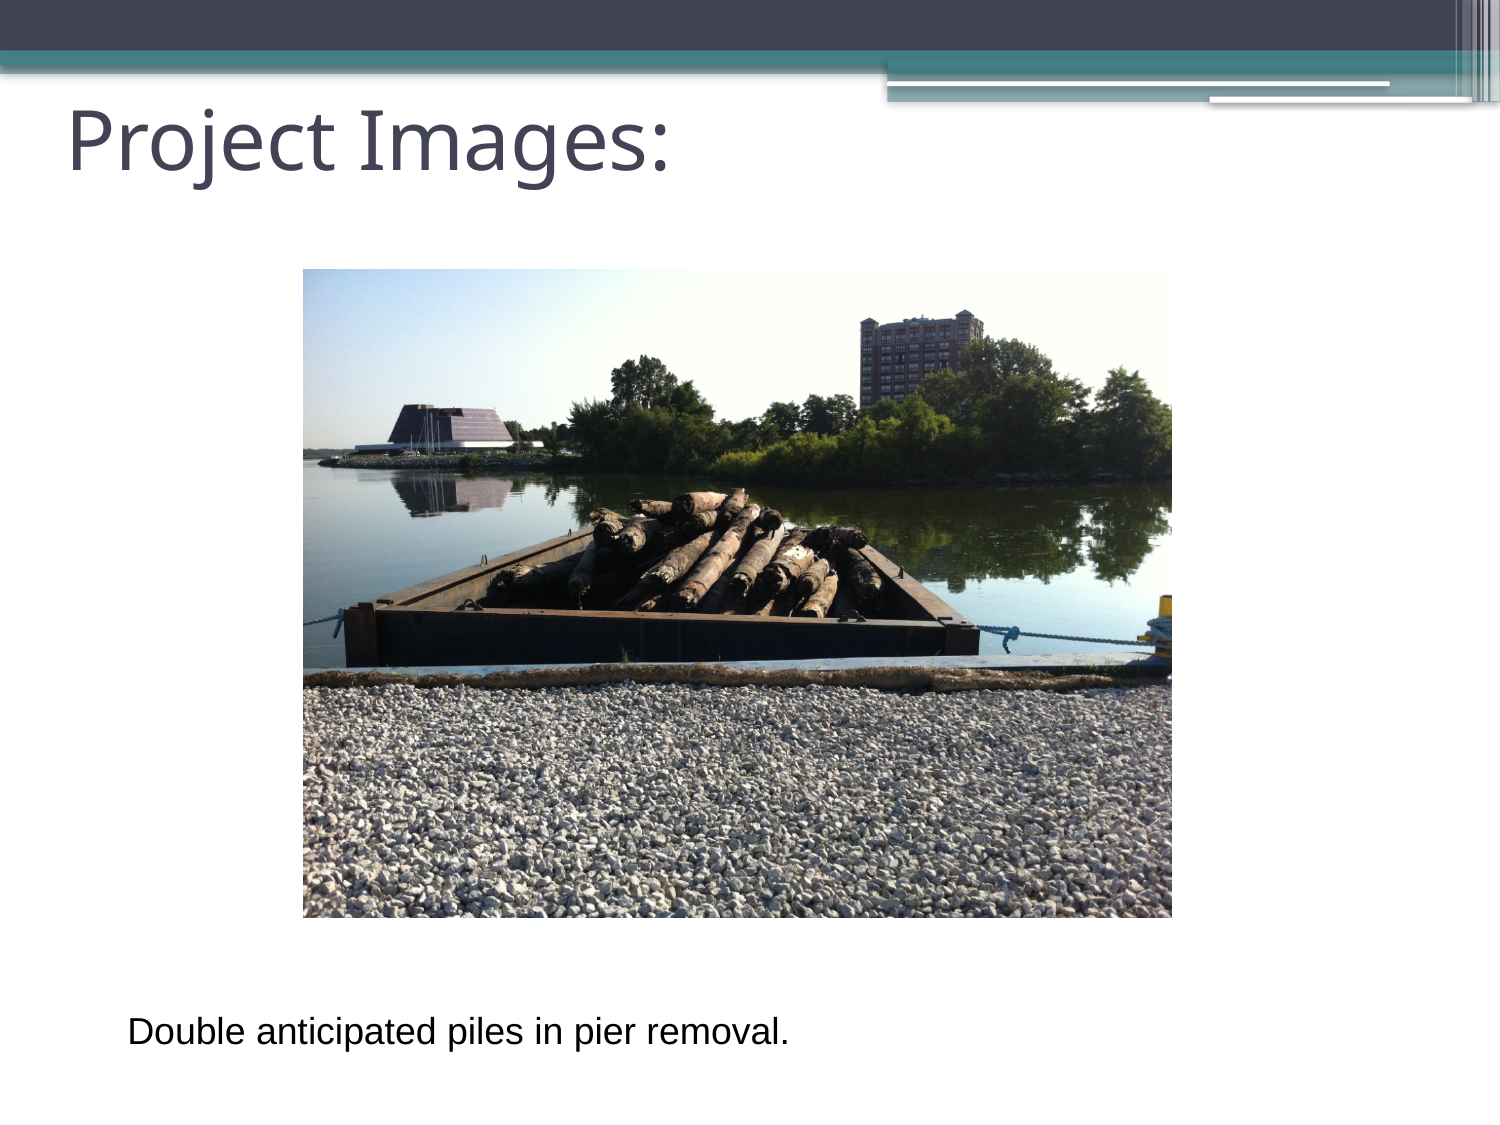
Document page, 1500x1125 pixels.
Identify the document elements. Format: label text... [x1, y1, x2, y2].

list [303, 269, 1172, 919]
text_box Double anticipated piles in pier removal. [112, 999, 1325, 1060]
title Project Images: [49, 49, 1401, 226]
